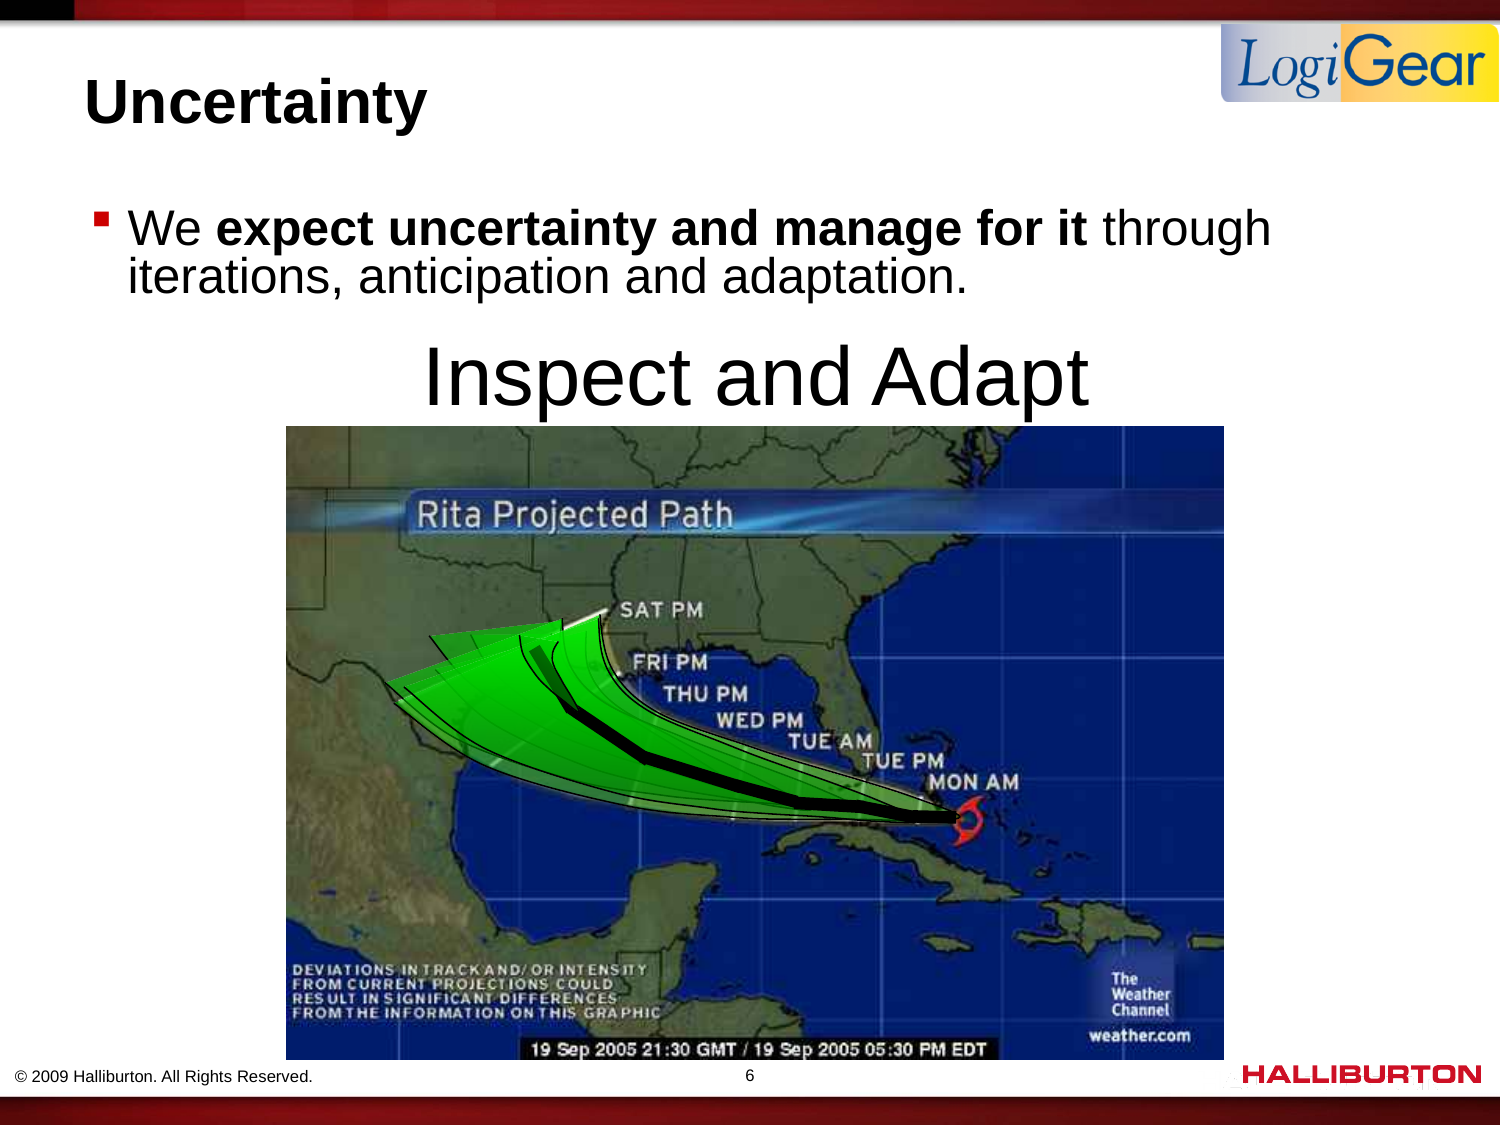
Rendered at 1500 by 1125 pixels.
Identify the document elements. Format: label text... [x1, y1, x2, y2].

picture [0, 0, 1500, 1125]
list We expect uncertainty and manage for it through iterations, anticipation and adaptation. [74, 199, 1426, 985]
title Uncertainty [69, 27, 1426, 170]
text_box Inspect and Adapt [120, 315, 1393, 430]
